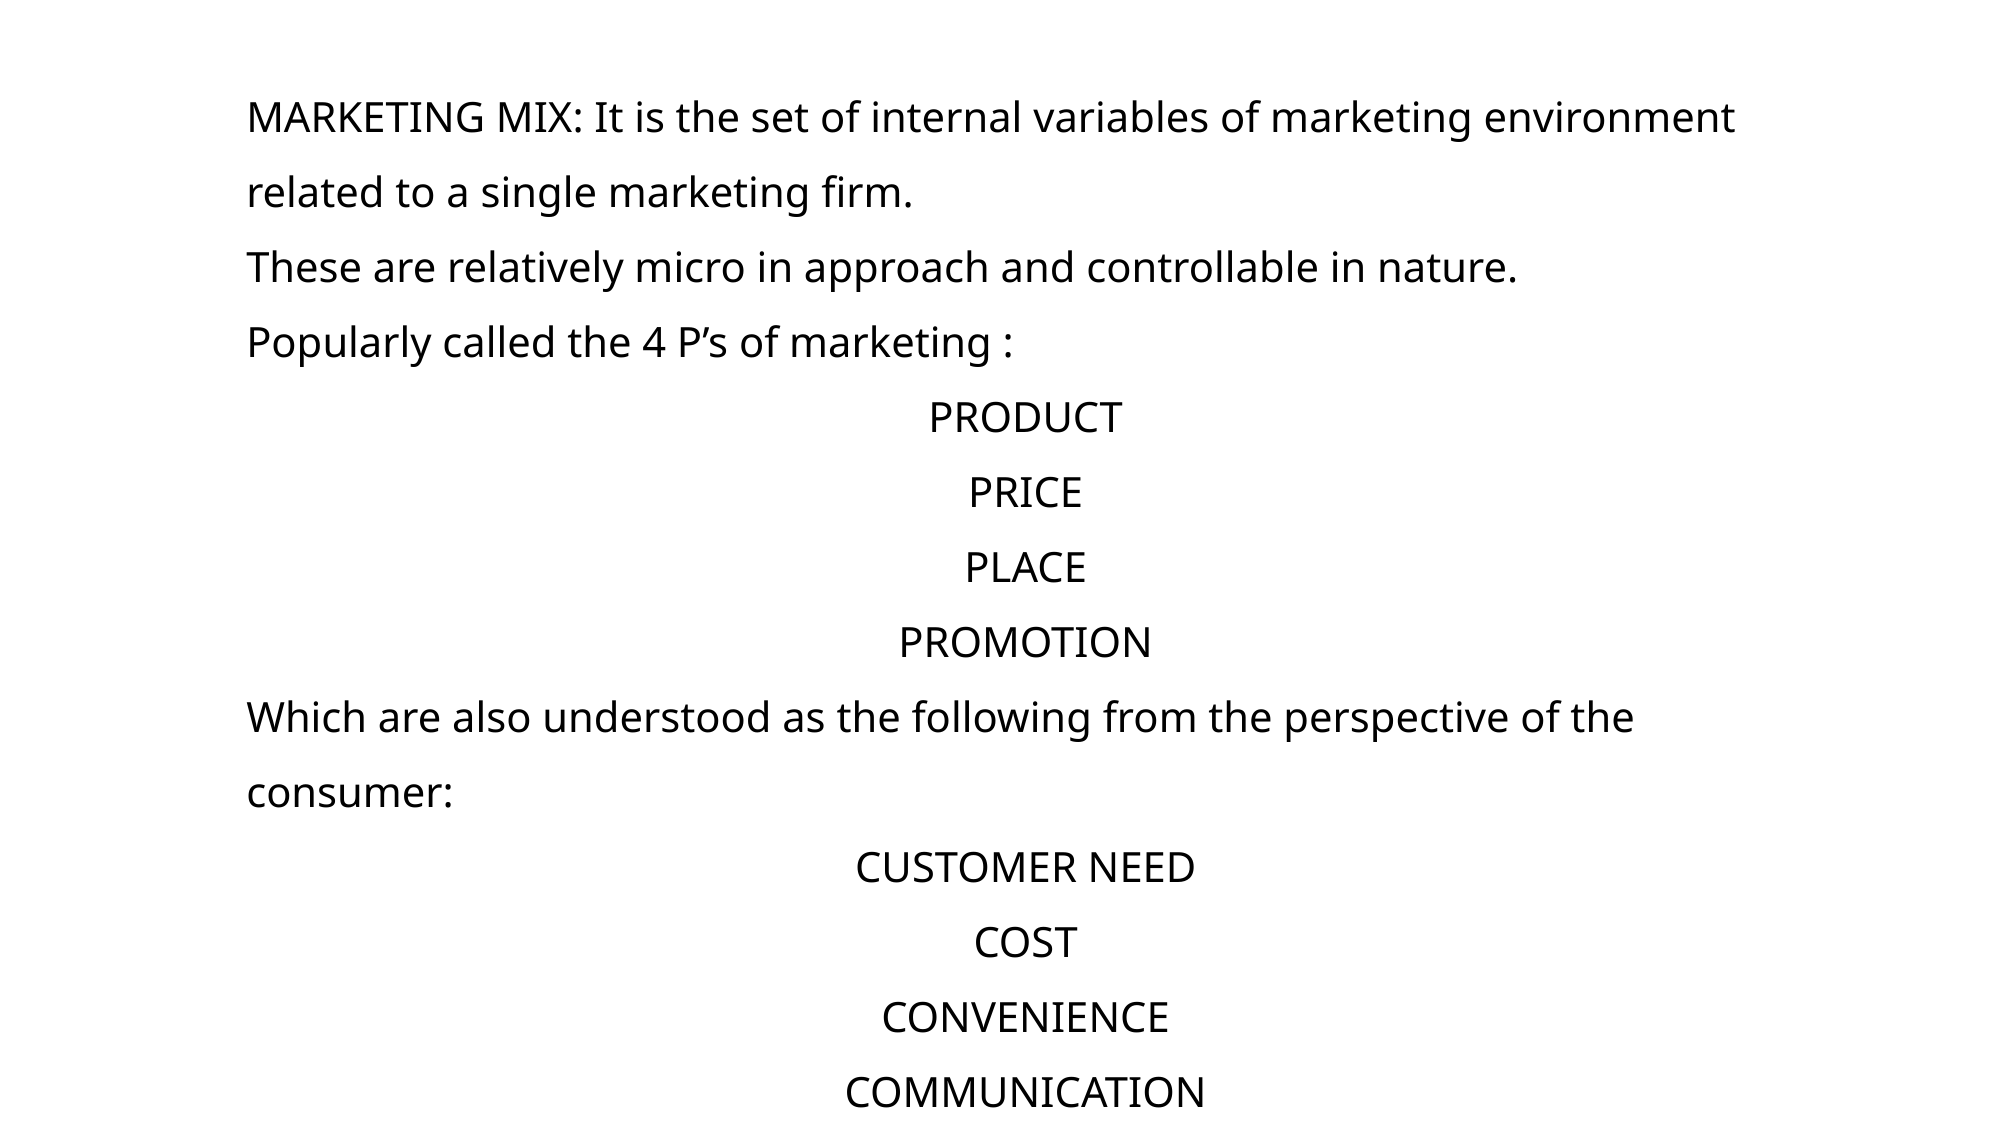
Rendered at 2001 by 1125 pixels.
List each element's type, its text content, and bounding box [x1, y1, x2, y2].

text_box MARKETING MIX: It is the set of internal variables of marketing environment related to a single marketing firm. These are relatively micro in approach and controllable in nature. Popularly called the 4 P’s of marketing : PRODUCT PRICE PLACE PROMOTION Which are also understood as the following from the perspective of the consumer: CUSTOMER NEED COST CONVENIENCE COMMUNICATION [231, 58, 1820, 1124]
